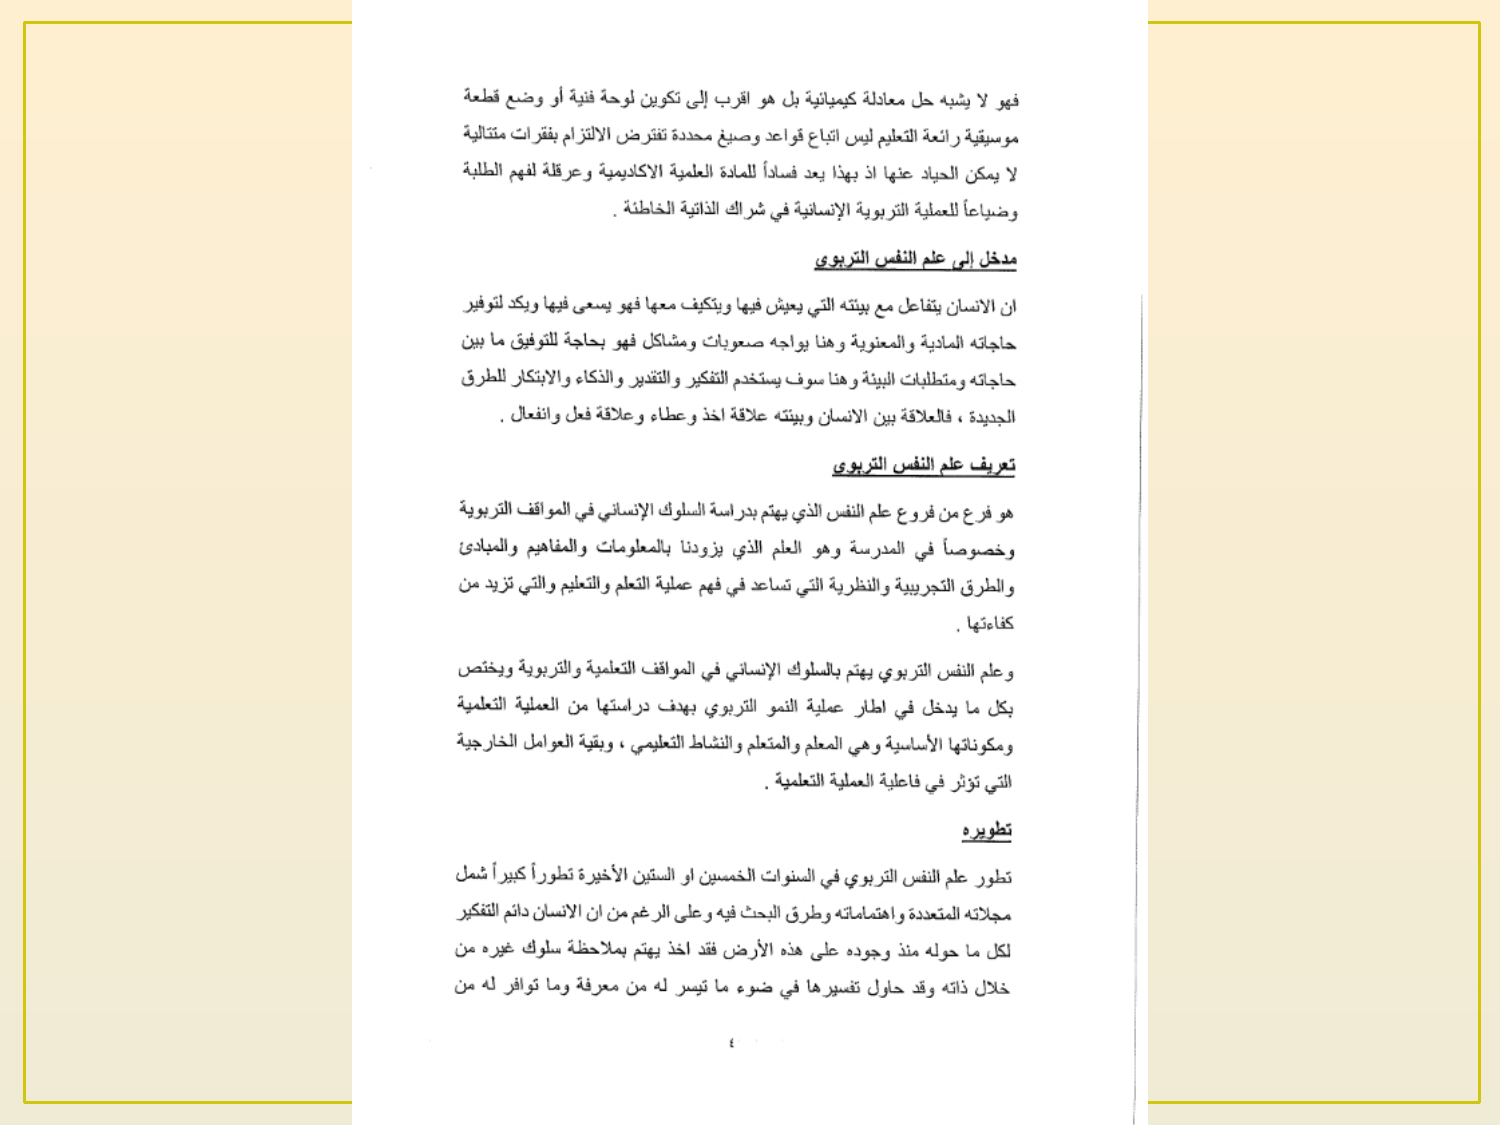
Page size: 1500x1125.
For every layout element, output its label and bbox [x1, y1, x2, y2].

picture [352, 0, 1148, 1125]
